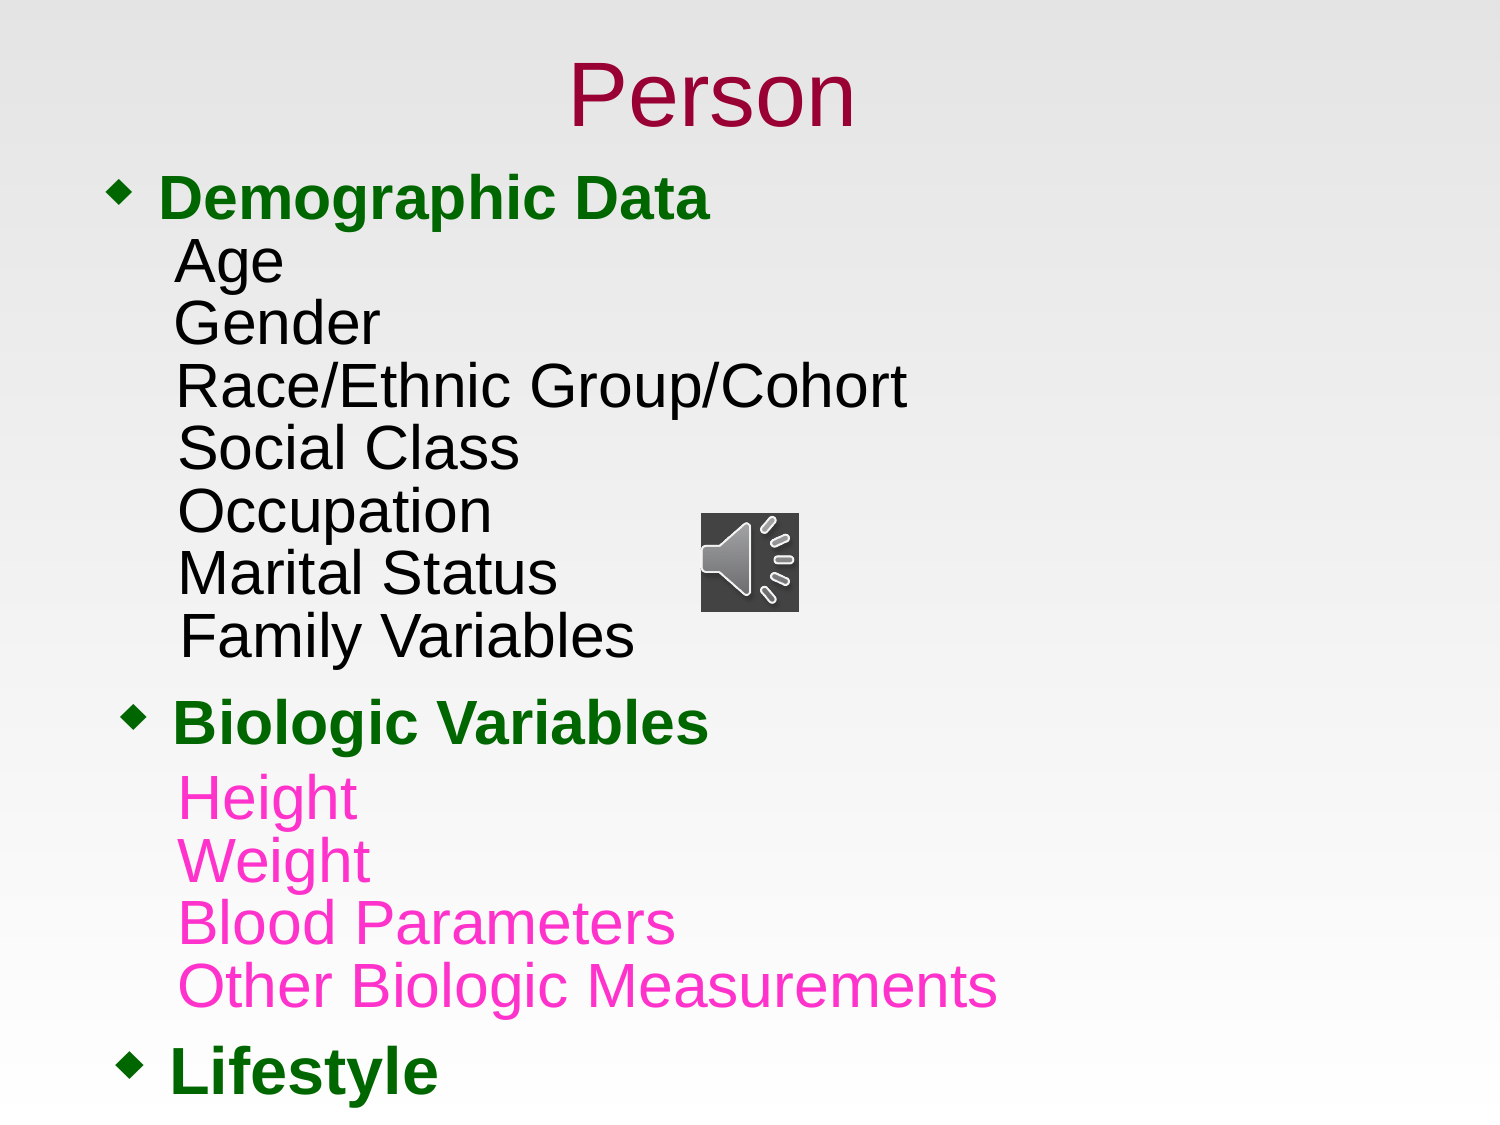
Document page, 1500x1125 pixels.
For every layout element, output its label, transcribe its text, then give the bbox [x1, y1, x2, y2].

text_box Biologic Variables [105, 686, 740, 765]
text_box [84, 149, 924, 678]
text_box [161, 749, 1016, 1028]
title Person [75, 0, 1350, 184]
text_box Lifestyle [100, 1020, 455, 1116]
picture [699, 512, 801, 613]
